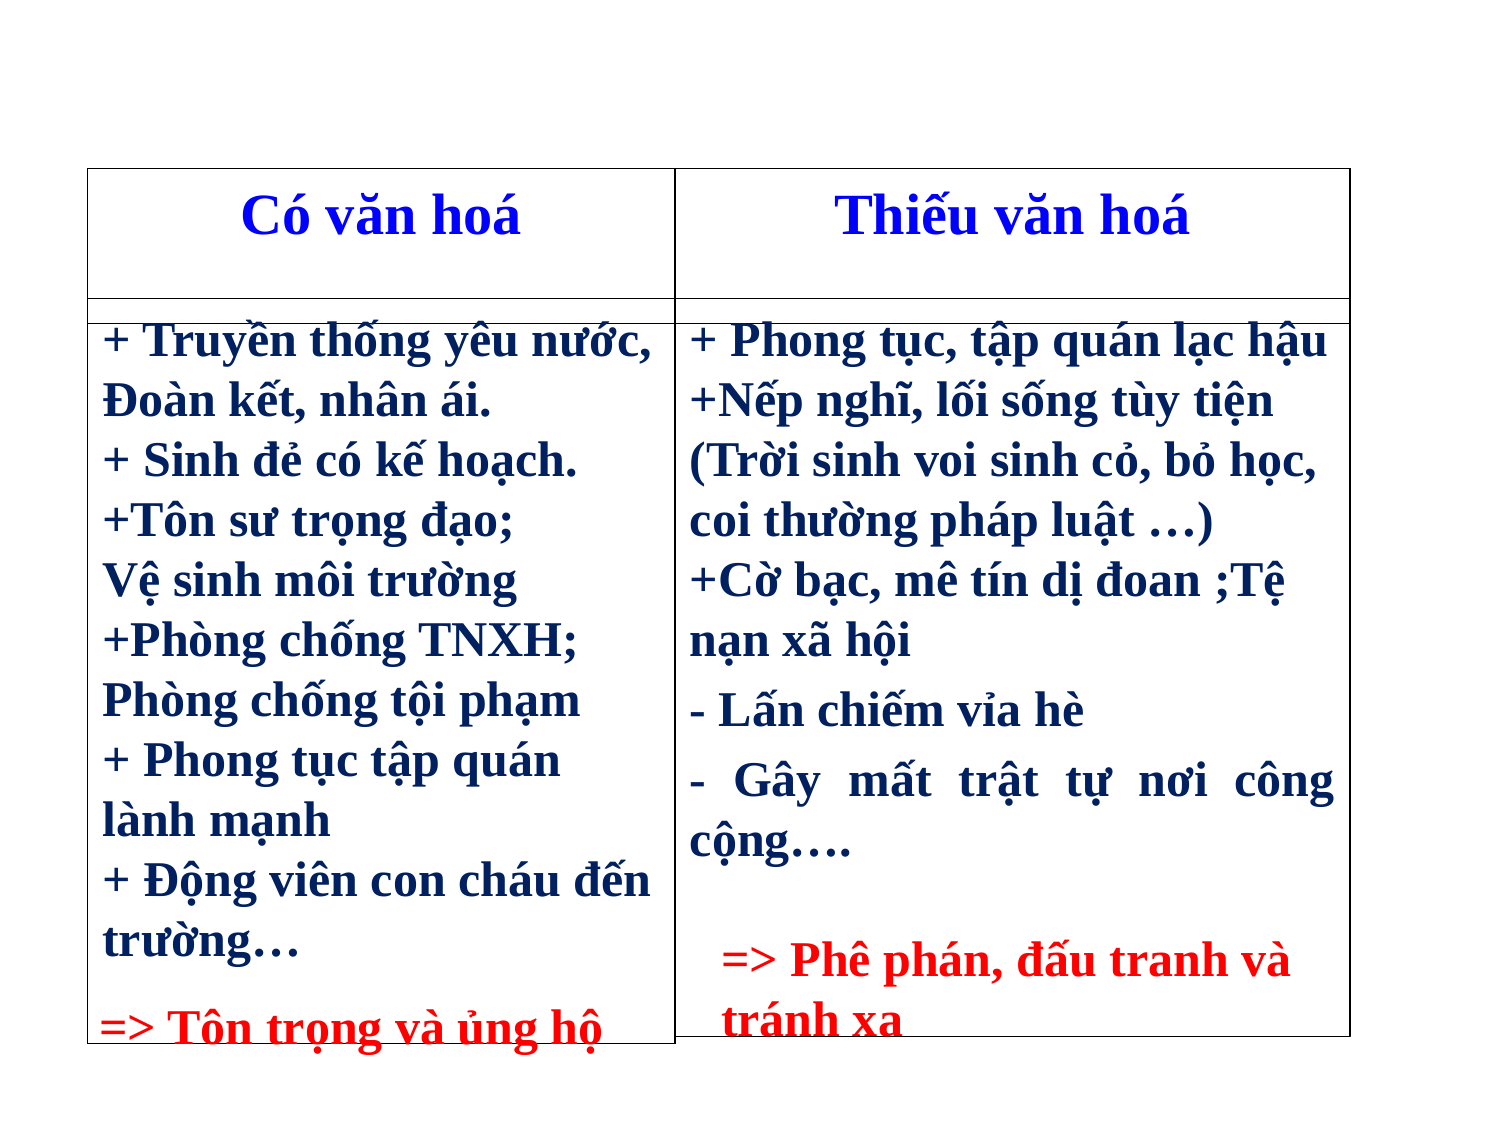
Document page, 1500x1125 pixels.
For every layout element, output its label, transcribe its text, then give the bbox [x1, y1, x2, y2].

text_box + Truyền thống yêu nước, Đoàn kết, nhân ái. + Sinh đẻ có kế hoạch. +Tôn sư trọng đạo; Vệ sinh môi trường +Phòng chống TNXH; Phòng chống tội phạm + Phong tục tập quán lành mạnh + Động viên con cháu đến trường… [87, 298, 675, 1044]
text_box Có văn hoá [87, 168, 674, 298]
text_box => Phê phán, đấu tranh và tránh xa [706, 919, 1319, 1055]
text_box Thiếu văn hoá [674, 168, 1350, 298]
text_box => Tôn trọng và ủng hộ [84, 987, 672, 1063]
text_box + Phong tục, tập quán lạc hậu +Nếp nghĩ, lối sống tùy tiện (Trời sinh voi sinh cỏ, bỏ học, coi thường pháp luật …) +Cờ bạc, mê tín dị đoan ;Tệ nạn xã hội - Lấn chiếm vỉa hè - Gây mất trật tự nơi công cộng…. [674, 298, 1350, 1037]
